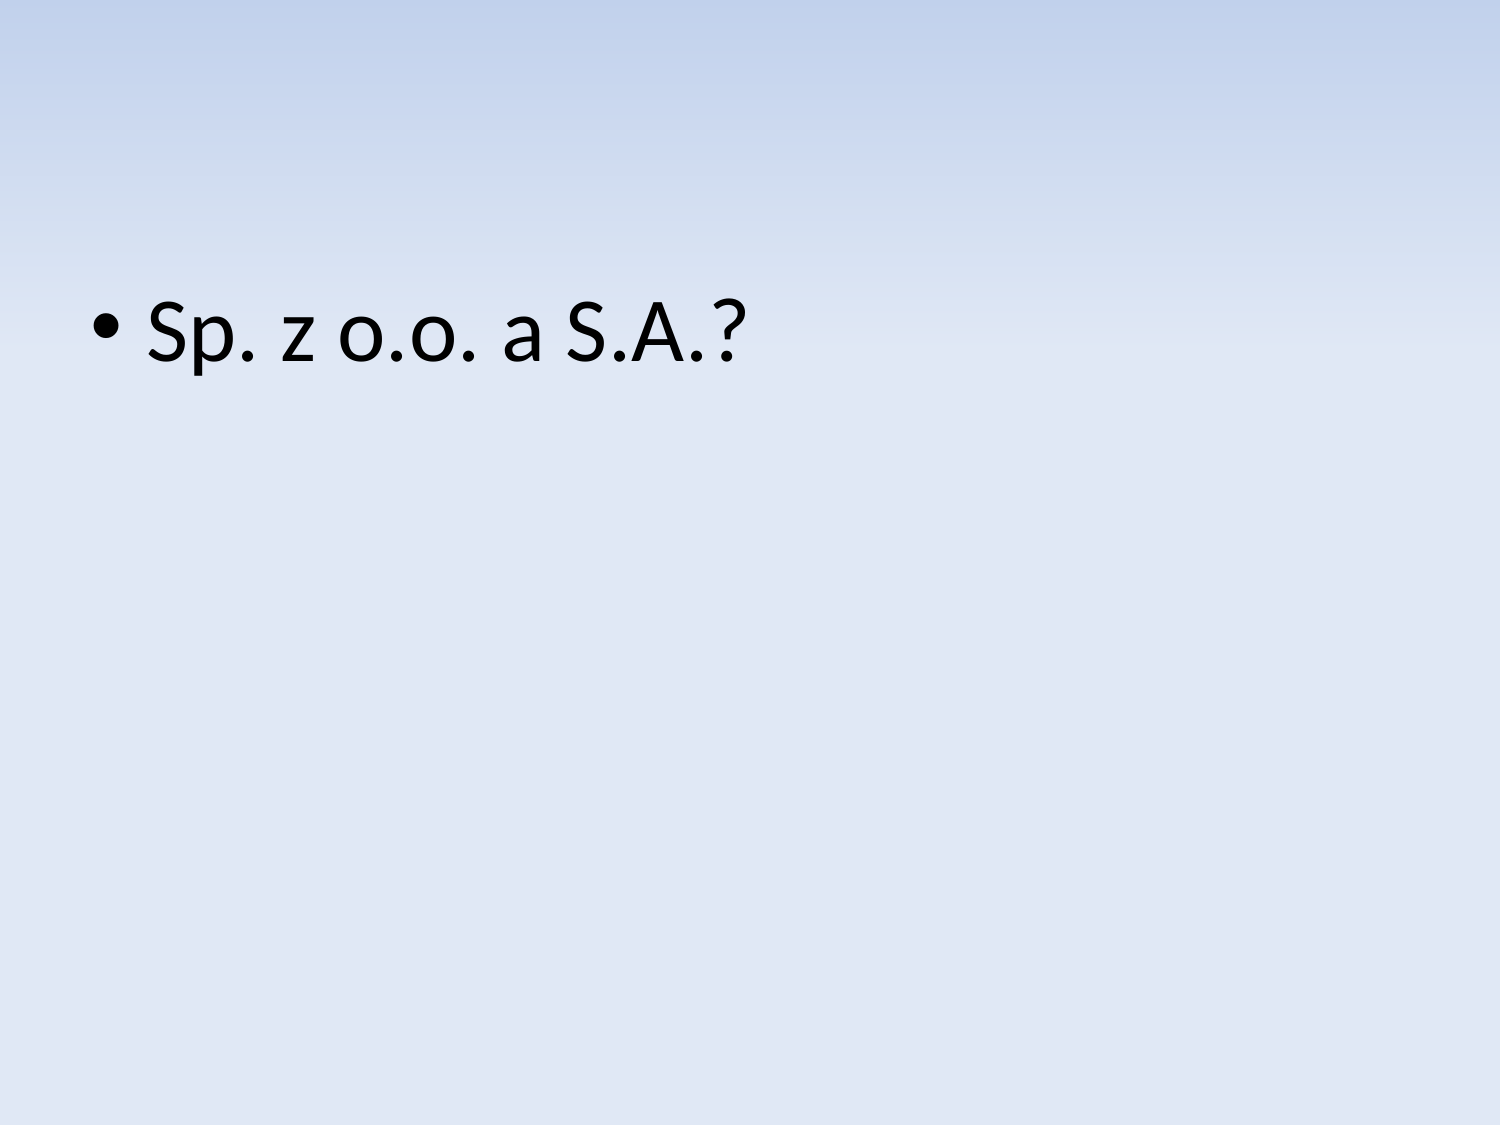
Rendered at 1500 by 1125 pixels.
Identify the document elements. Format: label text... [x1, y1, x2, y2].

list Sp. z o.o. a S.A.? [75, 262, 1425, 1005]
